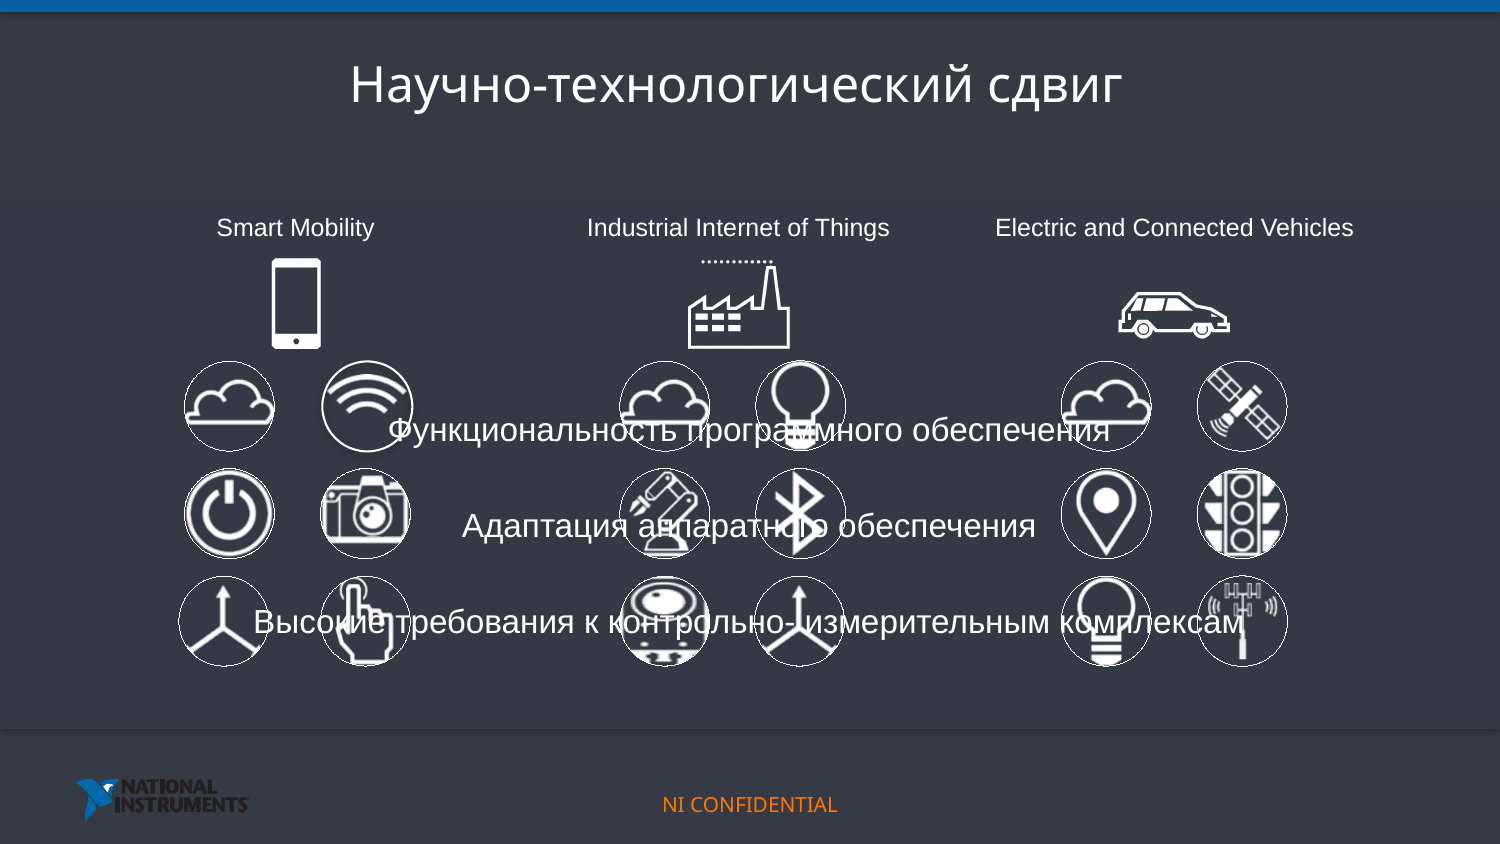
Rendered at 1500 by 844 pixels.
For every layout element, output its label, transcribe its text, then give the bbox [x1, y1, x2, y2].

title Научно-технологический сдвиг [74, 45, 1425, 120]
text_box [0, 201, 1500, 730]
text_box Industrial Internet of Things [547, 203, 930, 249]
picture [645, 216, 833, 360]
text_box Функциональность программного обеспечения Адаптация аппаратного обеспечения Высокие требования к контрольно- измерительным комплексам [74, 209, 1425, 723]
picture [202, 210, 390, 360]
picture [1080, 216, 1268, 360]
text_box Electric and Connected Vehicles [983, 203, 1367, 249]
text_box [178, 360, 424, 667]
text_box Smart Mobility [165, 203, 427, 249]
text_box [1060, 360, 1288, 667]
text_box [619, 360, 847, 667]
